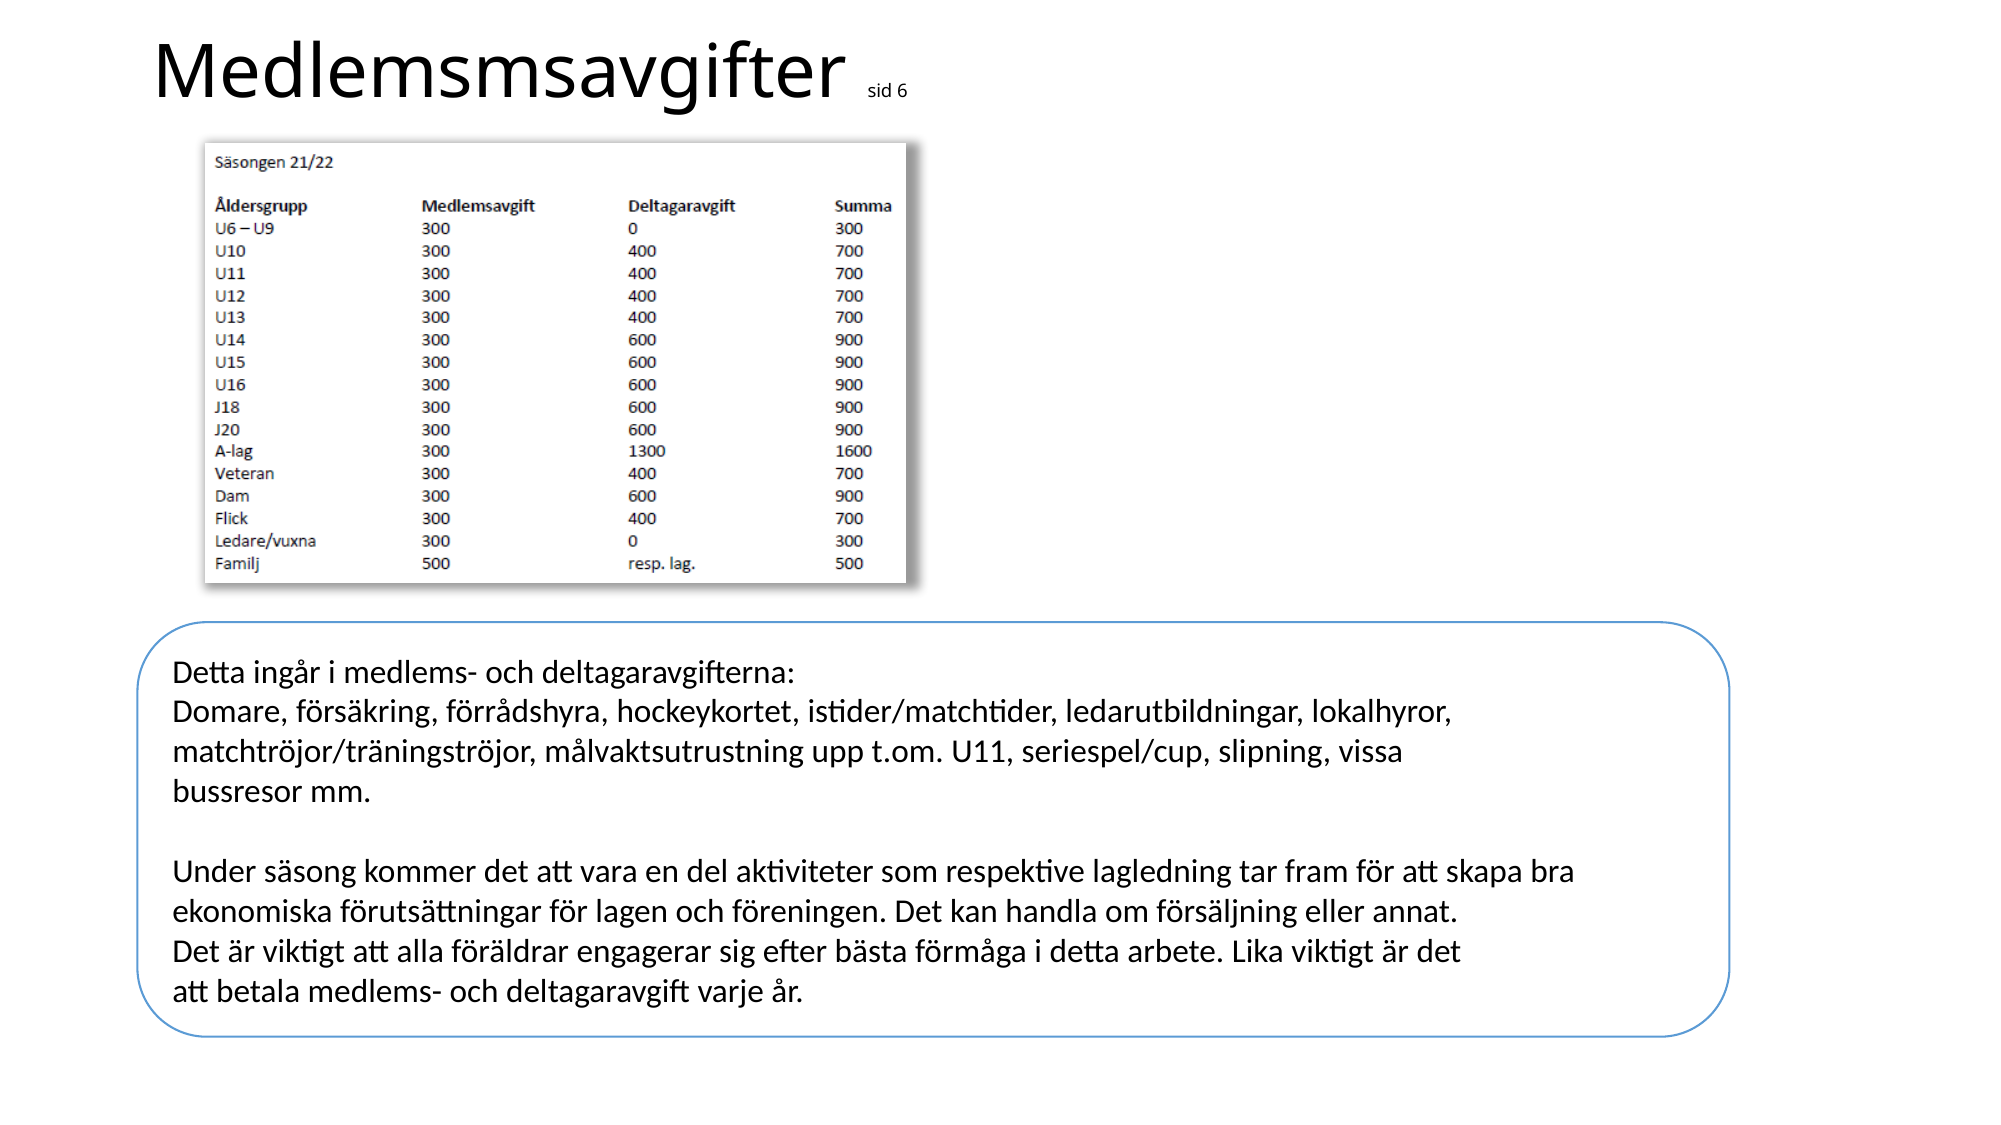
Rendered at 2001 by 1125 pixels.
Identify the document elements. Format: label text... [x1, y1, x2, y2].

title Medlemsmsavgifter sid 6 [137, 25, 1863, 122]
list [205, 143, 906, 583]
text_box Detta ingår i medlems- och deltagaravgifterna: Domare, försäkring, förrådshyra, hockeykortet, istider/matchtider, ledarutbildningar, lokalhyror, matchtröjor/träningströjor, målvaktsutrustning upp t.om. U11, seriespel/cup, slipning, vissa bussresor mm. Under säsong kommer det att vara en del aktiviteter som respektive lagledning tar fram för att skapa bra ekonomiska förutsättningar för lagen och föreningen. Det kan handla om försäljning eller annat. Det är viktigt att alla föräldrar engagerar sig efter bästa förmåga i detta arbete. Lika viktigt är det att betala medlems- och deltagaravgift varje år. [136, 621, 1731, 1038]
